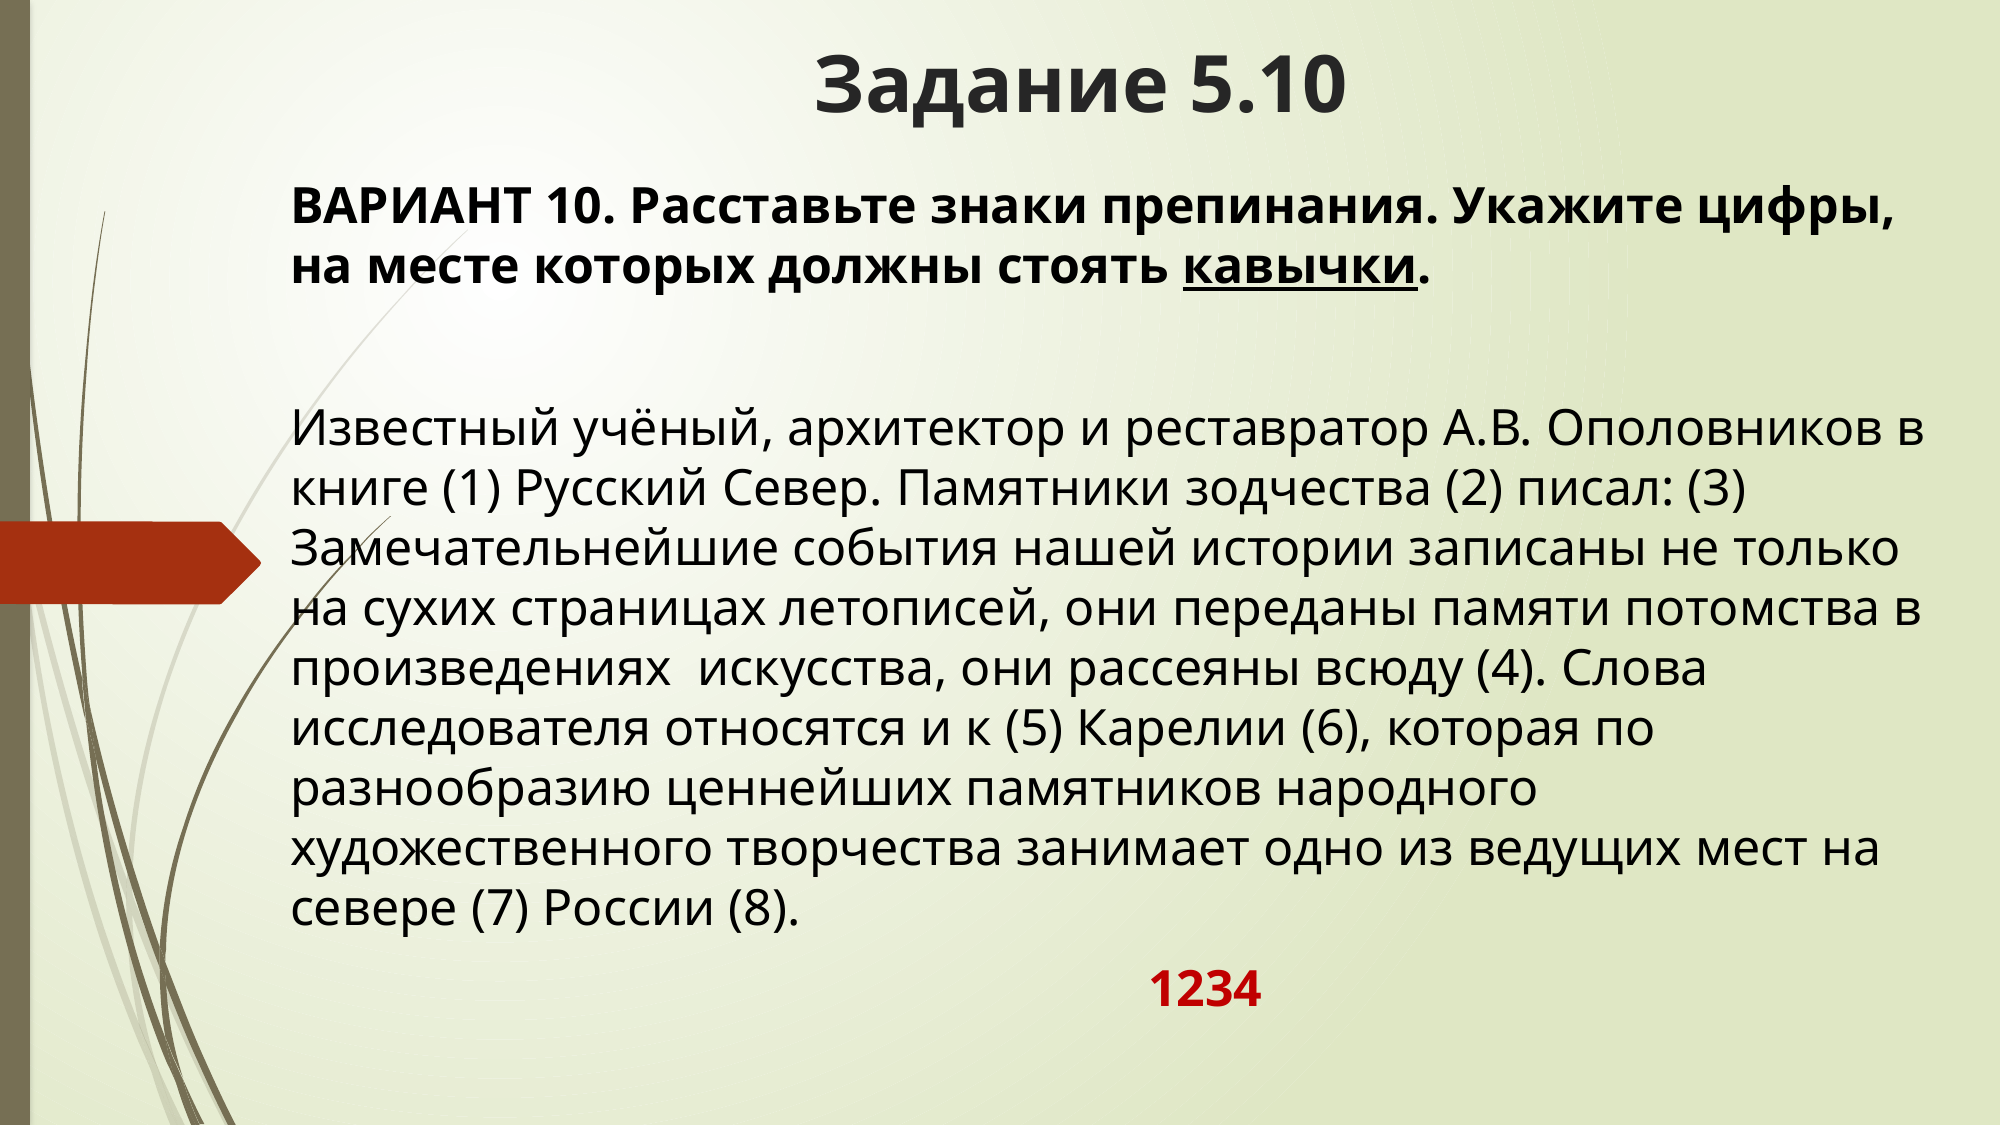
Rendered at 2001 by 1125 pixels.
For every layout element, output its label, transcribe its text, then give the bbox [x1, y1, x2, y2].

title Задание 5.10 [349, 24, 1813, 136]
list ВАРИАНТ 10. Расставьте знаки препинания. Укажите цифры, на месте которых должны стоять кавычки. Известный учёный, архитектор и реставратор А.В. Ополовников в книге (1) Русский Север. Памятники зодчества (2) писал: (3) Замечательнейшие события нашей истории записаны не только на сухих страницах летописей, они переданы памяти потомства в произведениях искусства, они рассеяны всюду (4). Слова исследователя относятся и к (5) Карелии (6), которая по разнообразию ценнейших памятников народного художественного творчества занимает одно из ведущих мест на севере (7) России (8). 1234 [275, 166, 1950, 1125]
